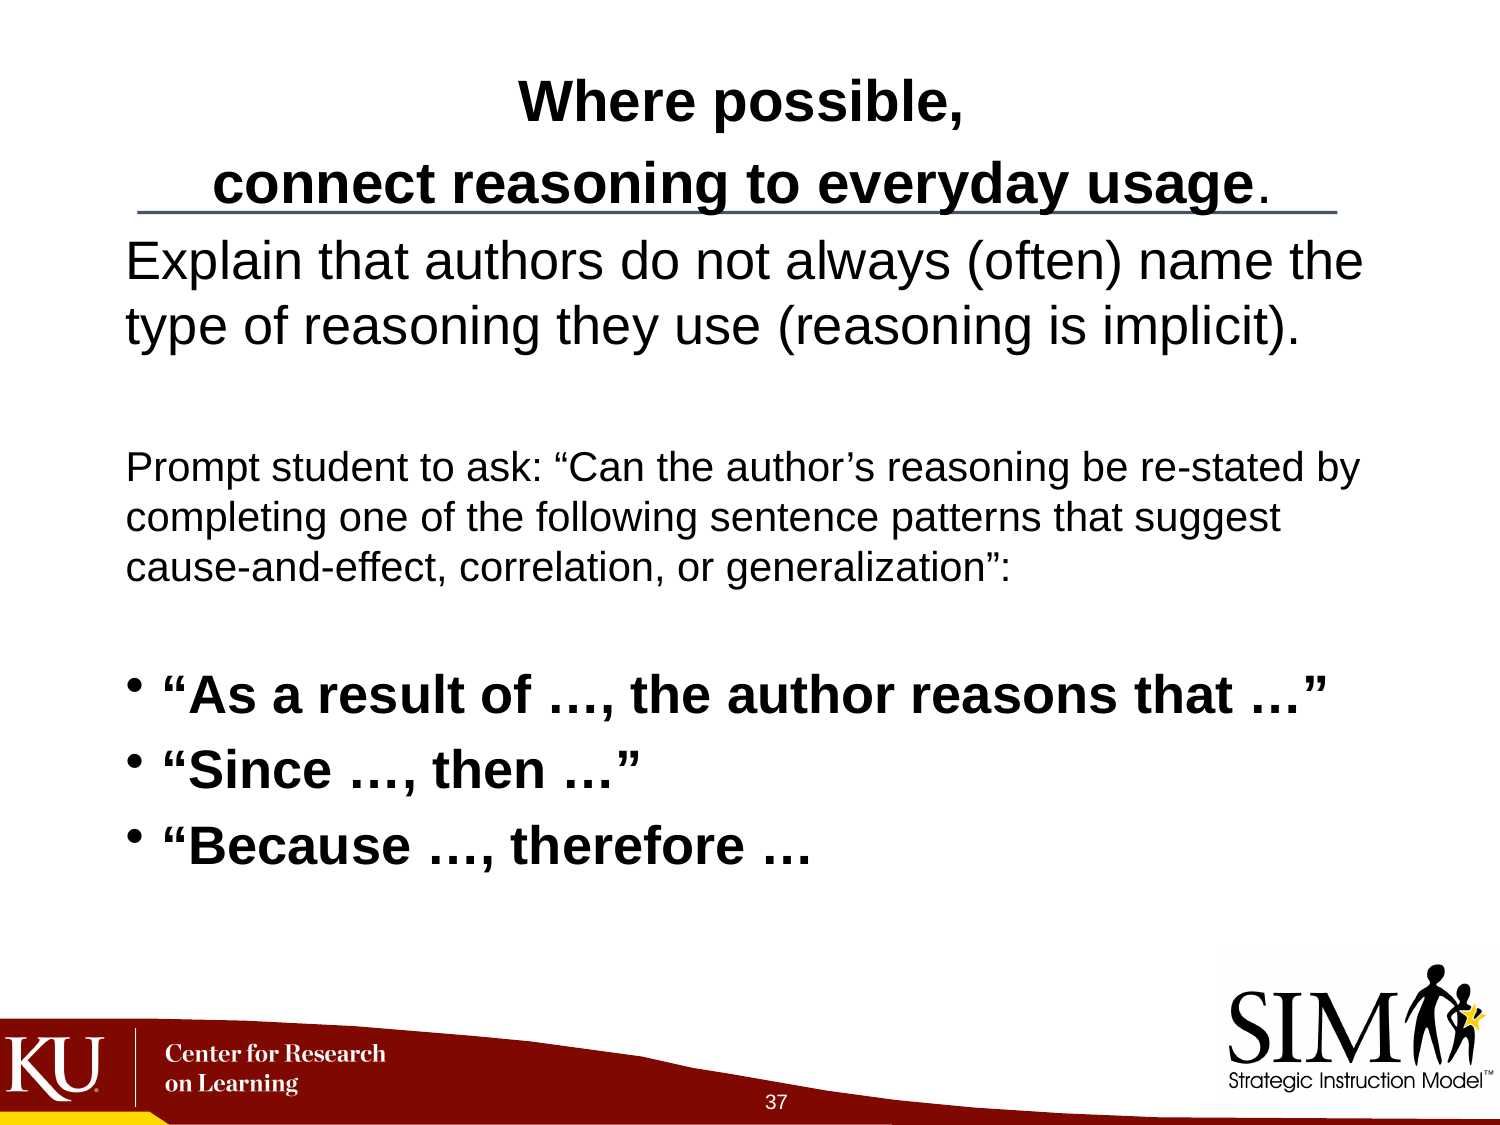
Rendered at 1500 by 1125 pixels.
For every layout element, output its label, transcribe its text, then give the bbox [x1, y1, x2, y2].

picture [1222, 949, 1500, 1108]
picture [5, 1028, 386, 1107]
slide_number 37 [749, 1080, 838, 1125]
text_box Where possible, connect reasoning to everyday usage. Explain that authors do not always (often) name the type of reasoning they use (reasoning is implicit). Prompt student to ask: “Can the author’s reasoning be re-stated by completing one of the following sentence patterns that suggest cause-and-effect, correlation, or generalization”: “As a result of …, the author reasons that …” “Since …, then …” “Because …, therefore … [110, 55, 1390, 943]
